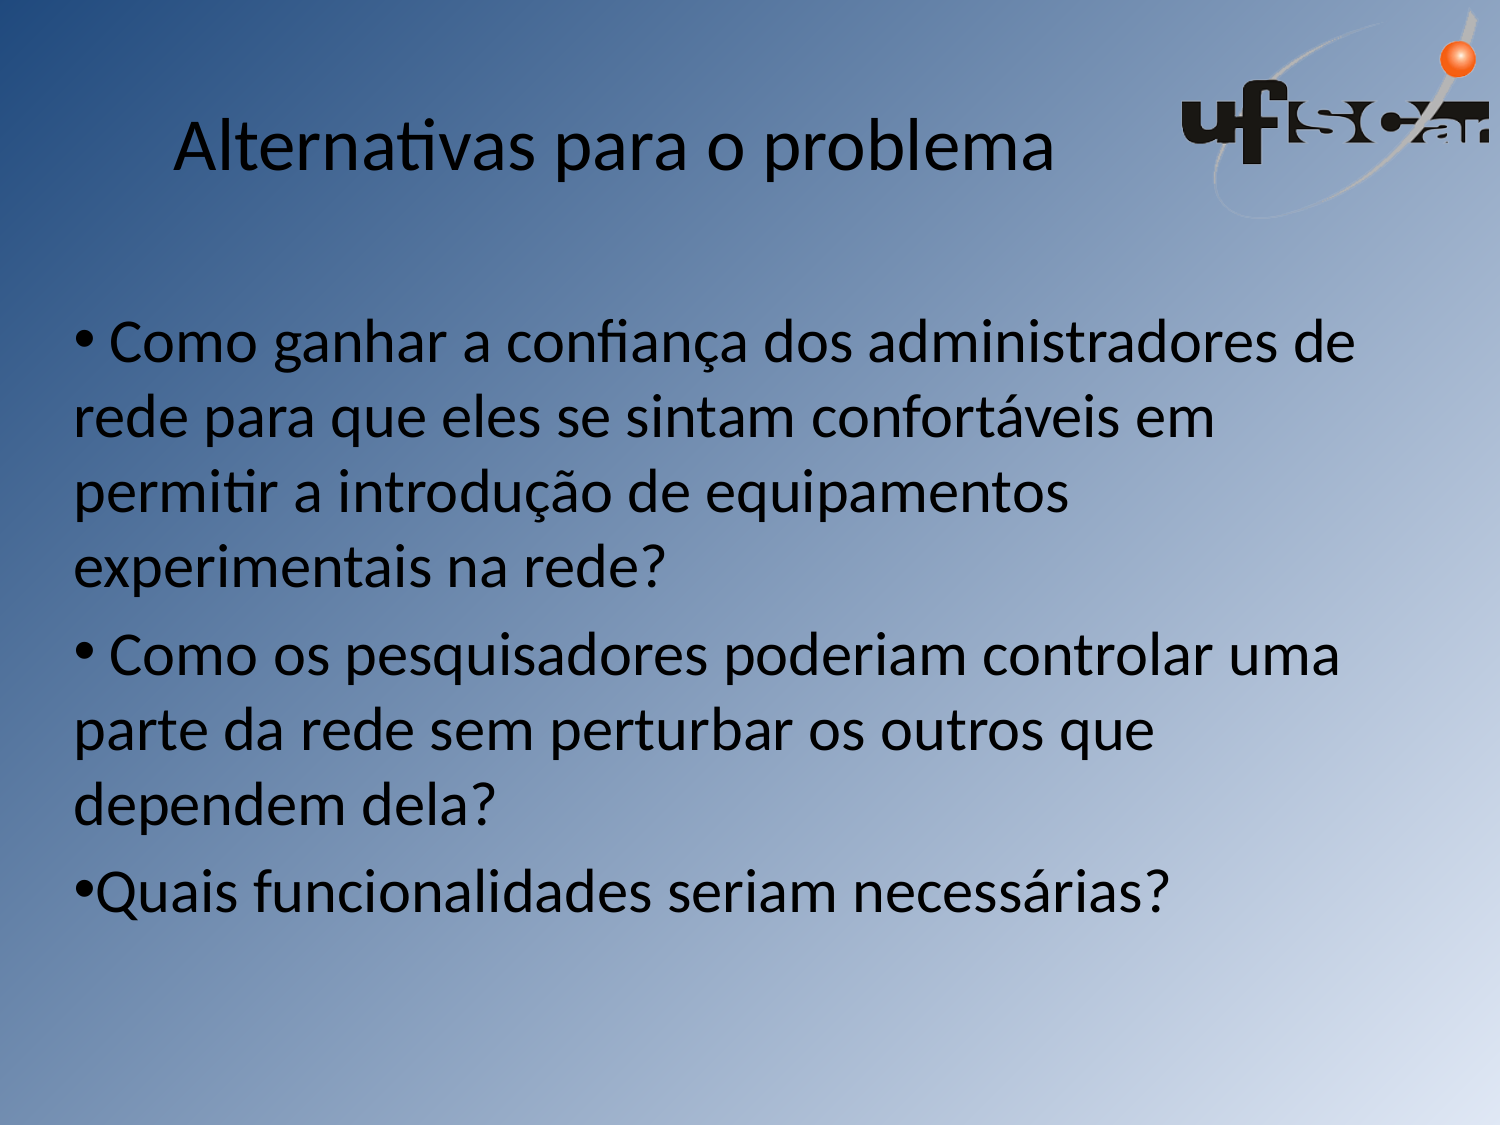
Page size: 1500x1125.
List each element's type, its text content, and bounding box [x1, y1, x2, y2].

title Alternativas para o problema [58, 58, 1171, 223]
subtitle Como ganhar a confiança dos administradores de rede para que eles se sintam confortáveis em permitir a introdução de equipamentos experimentais na rede? Como os pesquisadores poderiam controlar uma parte da rede sem perturbar os outros que dependem dela? Quais funcionalidades seriam necessárias? [58, 292, 1407, 997]
picture [1176, 0, 1500, 237]
